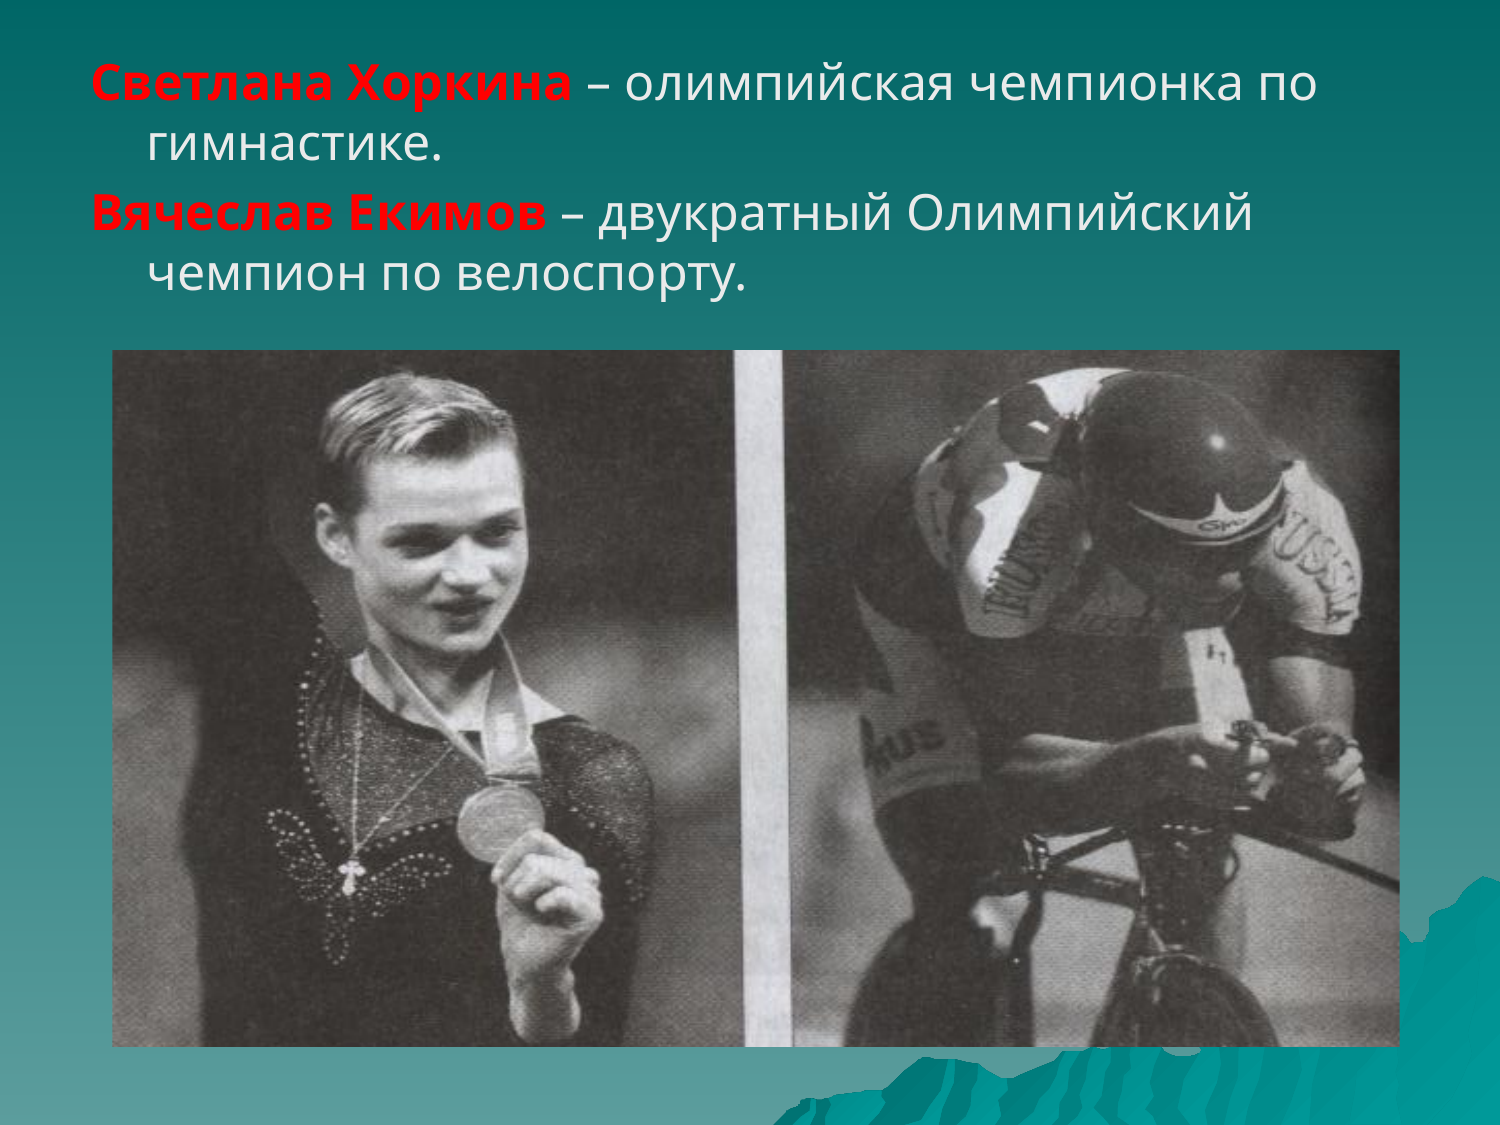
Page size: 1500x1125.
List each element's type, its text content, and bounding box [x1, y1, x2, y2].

picture [111, 349, 1400, 1048]
list Светлана Хоркина – олимпийская чемпионка по гимнастике. Вячеслав Екимов – двукратный Олимпийский чемпион по велоспорту. [75, 42, 1425, 1006]
